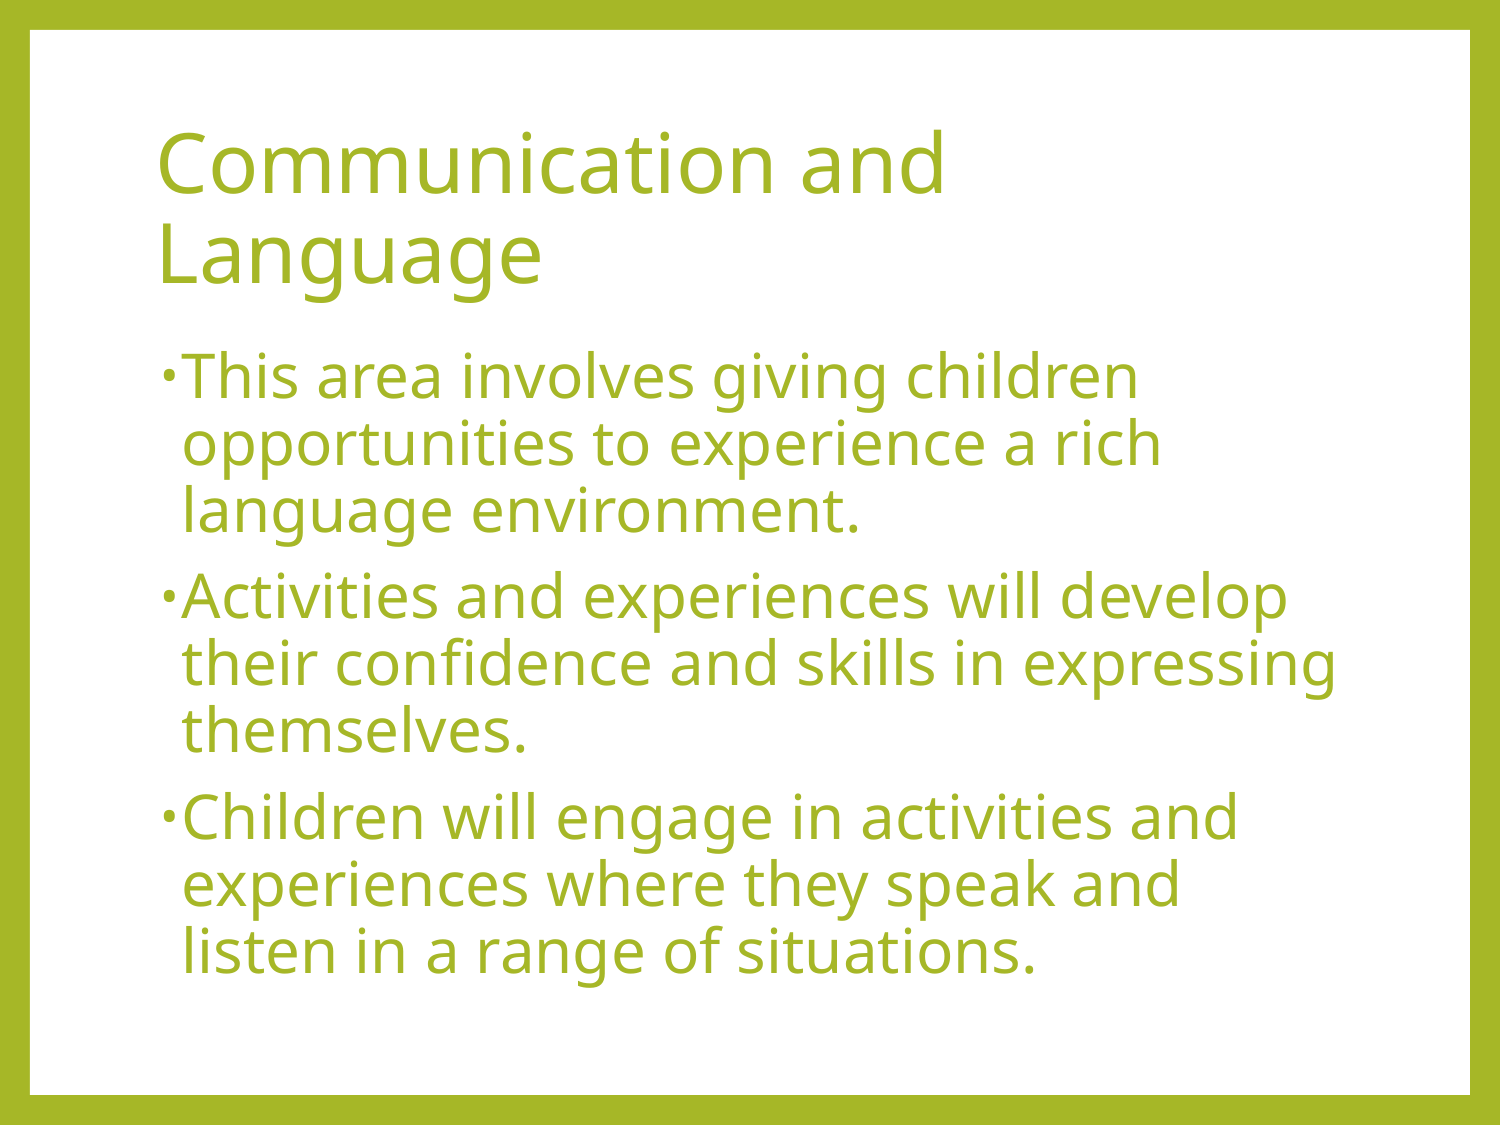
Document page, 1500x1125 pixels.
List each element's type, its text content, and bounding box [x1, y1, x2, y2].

title Communication and Language [140, 99, 1356, 323]
list This area involves giving children opportunities to experience a rich language environment. Activities and experiences will develop their confidence and skills in expressing themselves. Children will engage in activities and experiences where they speak and listen in a range of situations. [140, 337, 1356, 1000]
